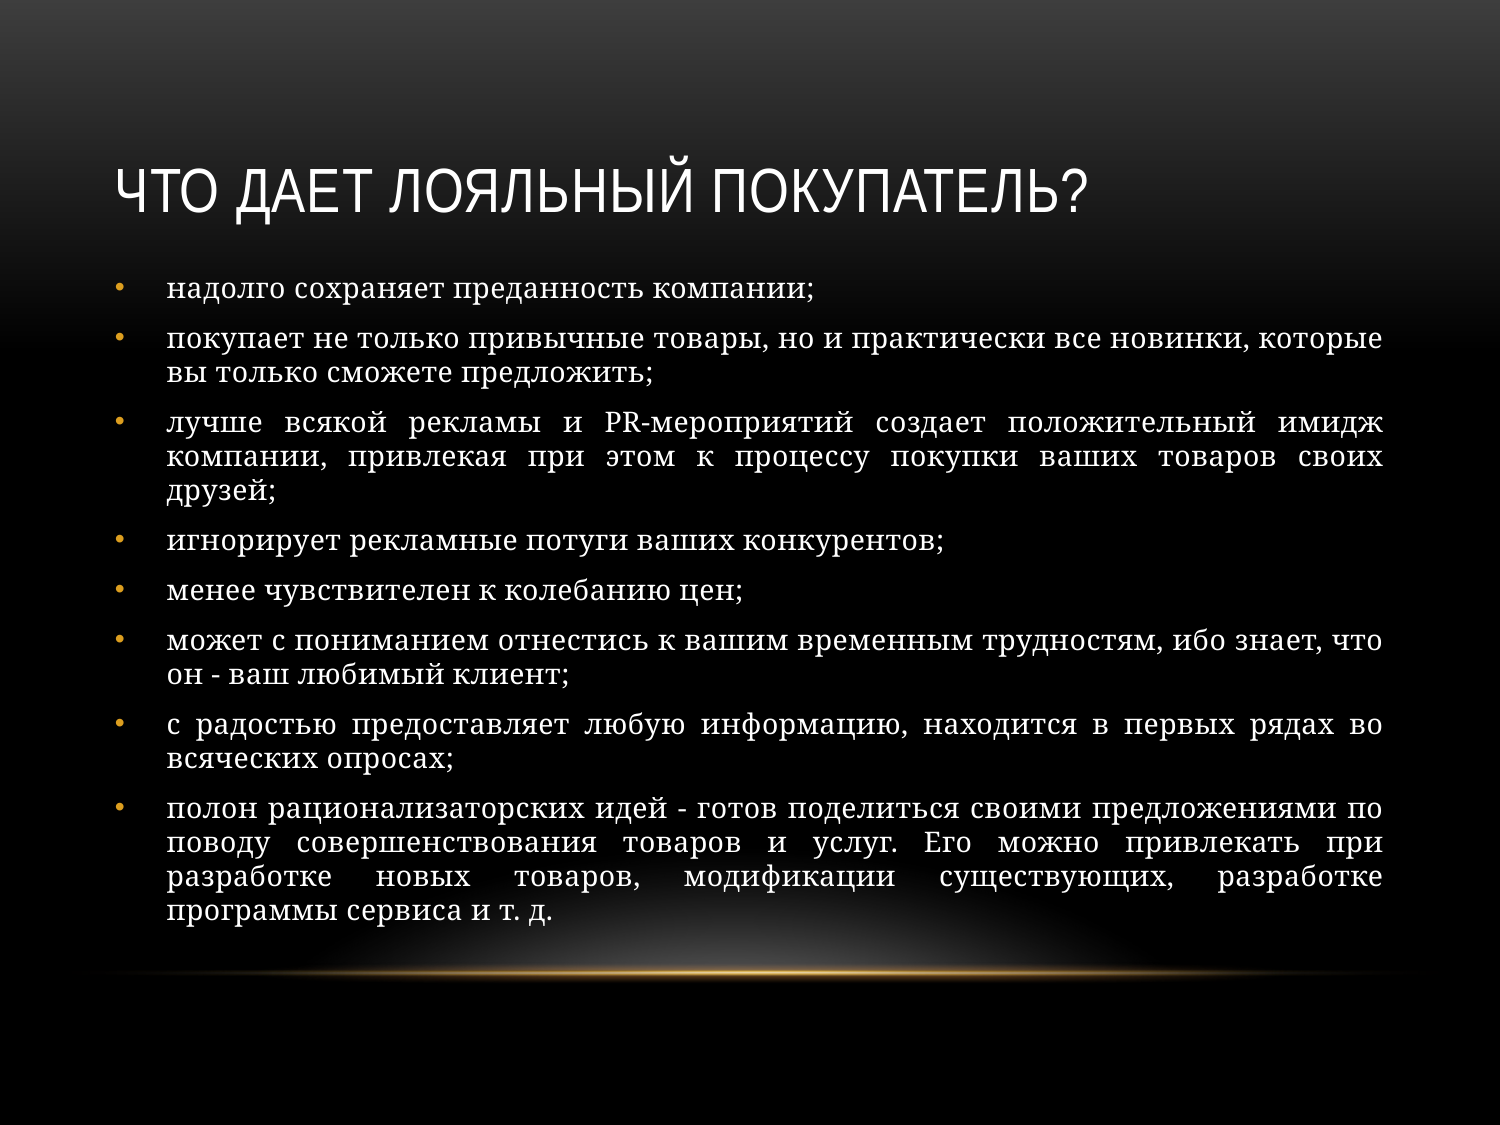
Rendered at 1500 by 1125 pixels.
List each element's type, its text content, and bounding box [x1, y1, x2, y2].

picture [0, 0, 1500, 1125]
title Что дает лояльный покупатель? [99, 45, 1400, 233]
list надолго сохраняет преданность компании; покупает не только привычные товары, но и практически все новинки, которые вы только сможете предложить; лучше всякой рекламы и PR-мероприятий создает положительный имидж компании, привлекая при этом к процессу покупки ваших товаров своих друзей; игнорирует рекламные потуги ваших конкурентов; менее чувствителен к колебанию цен; может с пониманием отнестись к вашим временным трудностям, ибо знает, что он - ваш любимый клиент; с радостью предоставляет любую информацию, находится в первых рядах во всяческих опросах; полон рационализаторских идей - готов поделиться своими предложениями по поводу совершенствования товаров и услуг. Его можно привлекать при разработке новых товаров, модификации существующих, разработке программы сервиса и т. д. [99, 262, 1400, 938]
